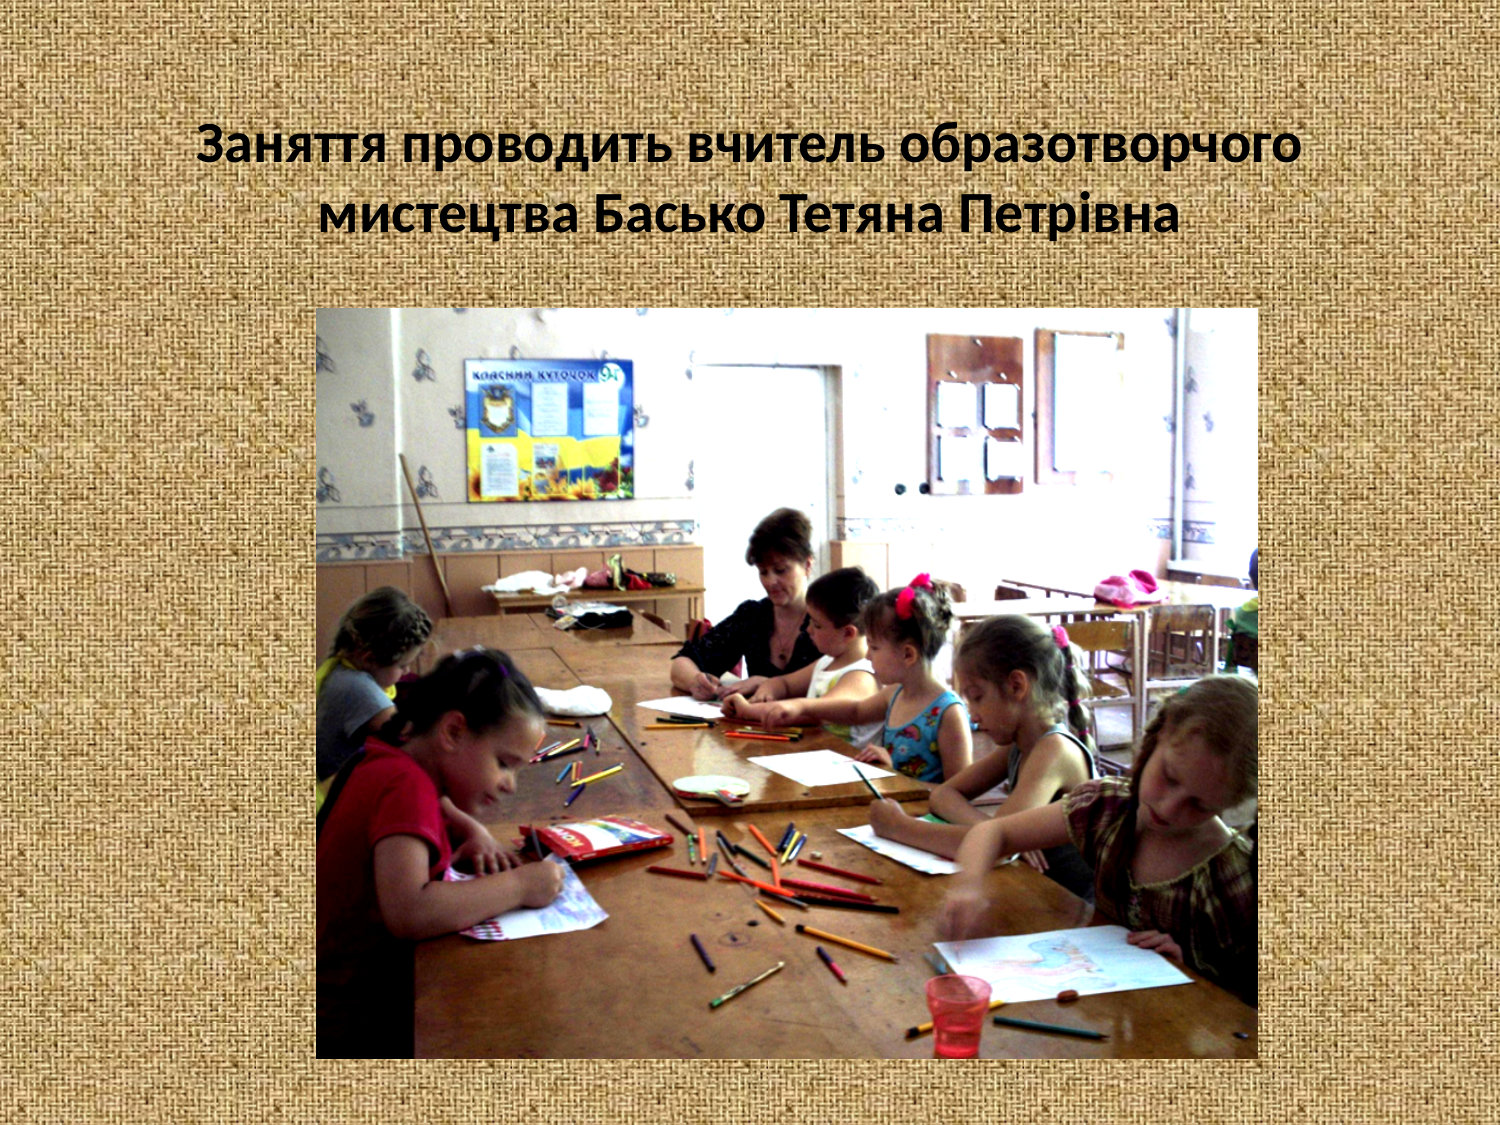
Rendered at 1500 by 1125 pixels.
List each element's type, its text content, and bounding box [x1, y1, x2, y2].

picture [0, 0, 1500, 1125]
title Заняття проводить вчитель образотворчого мистецтва Басько Тетяна Петрівна [75, 45, 1425, 303]
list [316, 308, 1259, 1059]
